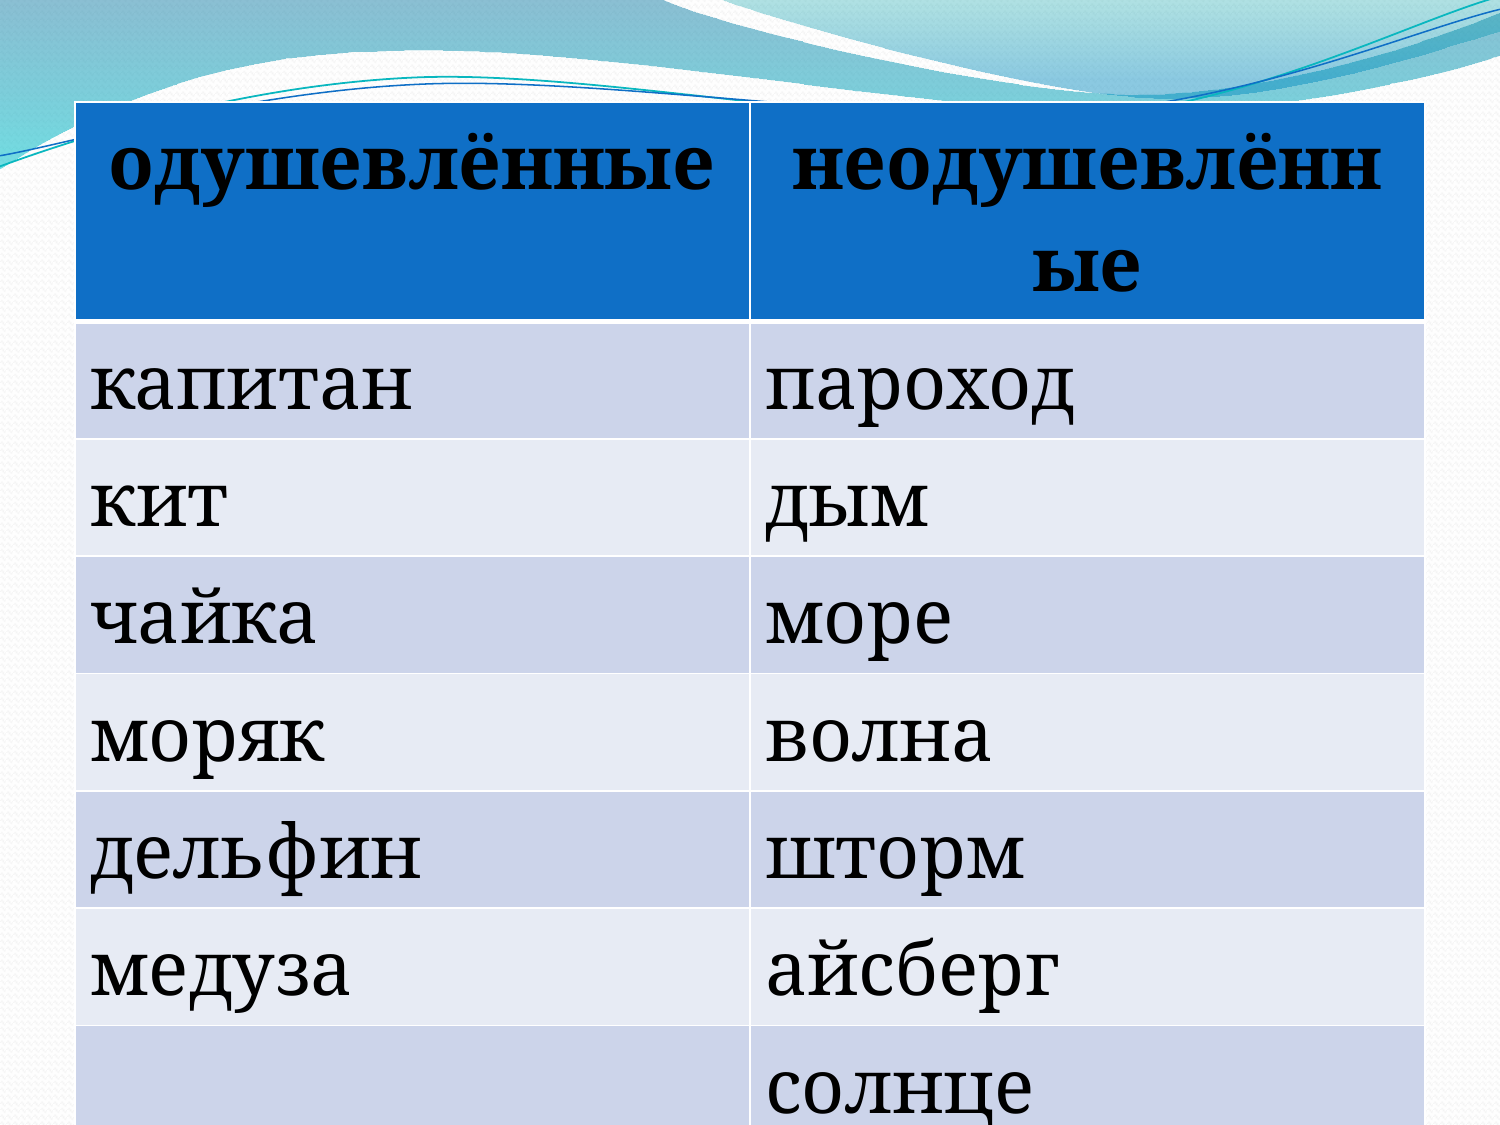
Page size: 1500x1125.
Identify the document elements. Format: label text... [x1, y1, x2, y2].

table_cell моряк [76, 674, 749, 790]
table_cell кит [76, 440, 749, 555]
table_cell море [751, 557, 1424, 673]
table_cell волна [751, 674, 1424, 790]
table_cell солнце [751, 1026, 1424, 1125]
table_header неодушевлённые [751, 103, 1424, 319]
table_cell дельфин [76, 792, 749, 907]
table_cell капитан [76, 324, 749, 438]
table_header одушевлённые [76, 103, 749, 319]
table_cell пароход [751, 324, 1424, 438]
table_cell чайка [76, 557, 749, 673]
table_cell шторм [751, 792, 1424, 907]
table_cell айсберг [751, 909, 1424, 1025]
table_cell дым [751, 440, 1424, 555]
table_cell медуза [76, 909, 749, 1025]
table_cell [76, 1026, 749, 1125]
